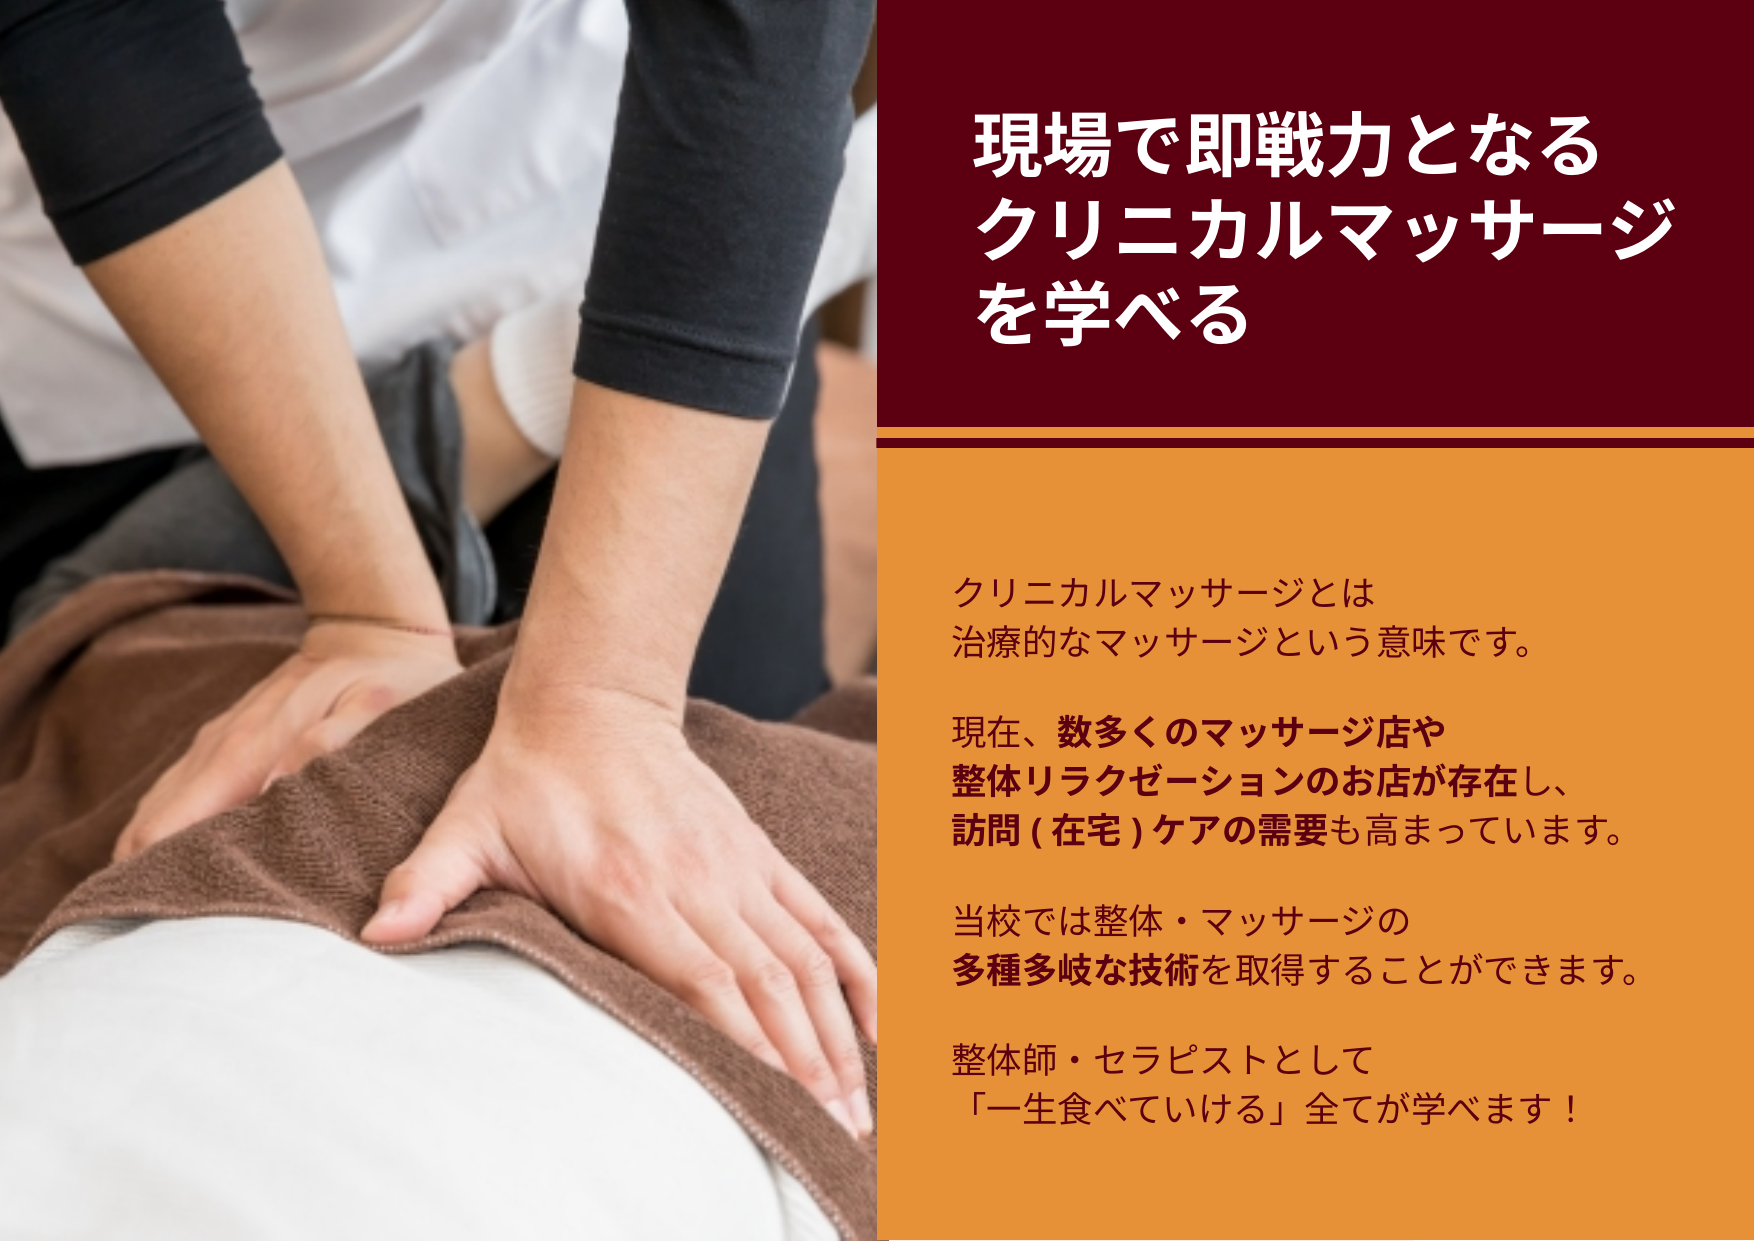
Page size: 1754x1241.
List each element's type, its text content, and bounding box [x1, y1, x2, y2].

picture [0, 0, 890, 1241]
text_box 現場で即戦力となる クリニカルマッサージ を学べる [932, 81, 1754, 373]
text_box [890, 0, 1754, 428]
text_box クリニカルマッサージとは 治療的なマッサージという意味です。 現在、数多くのマッサージ店や 整体リラクゼーションのお店が存在し、 訪問(在宅)ケアの需要も高まっています。 当校では整体・マッサージの 多種多岐な技術を取得することができます。 整体師・セラピストとして 「一生食べていける」全てが学べます！ [932, 545, 1722, 1155]
text_box [893, 448, 1754, 1241]
text_box [893, 438, 1754, 448]
text_box [893, 428, 1754, 438]
